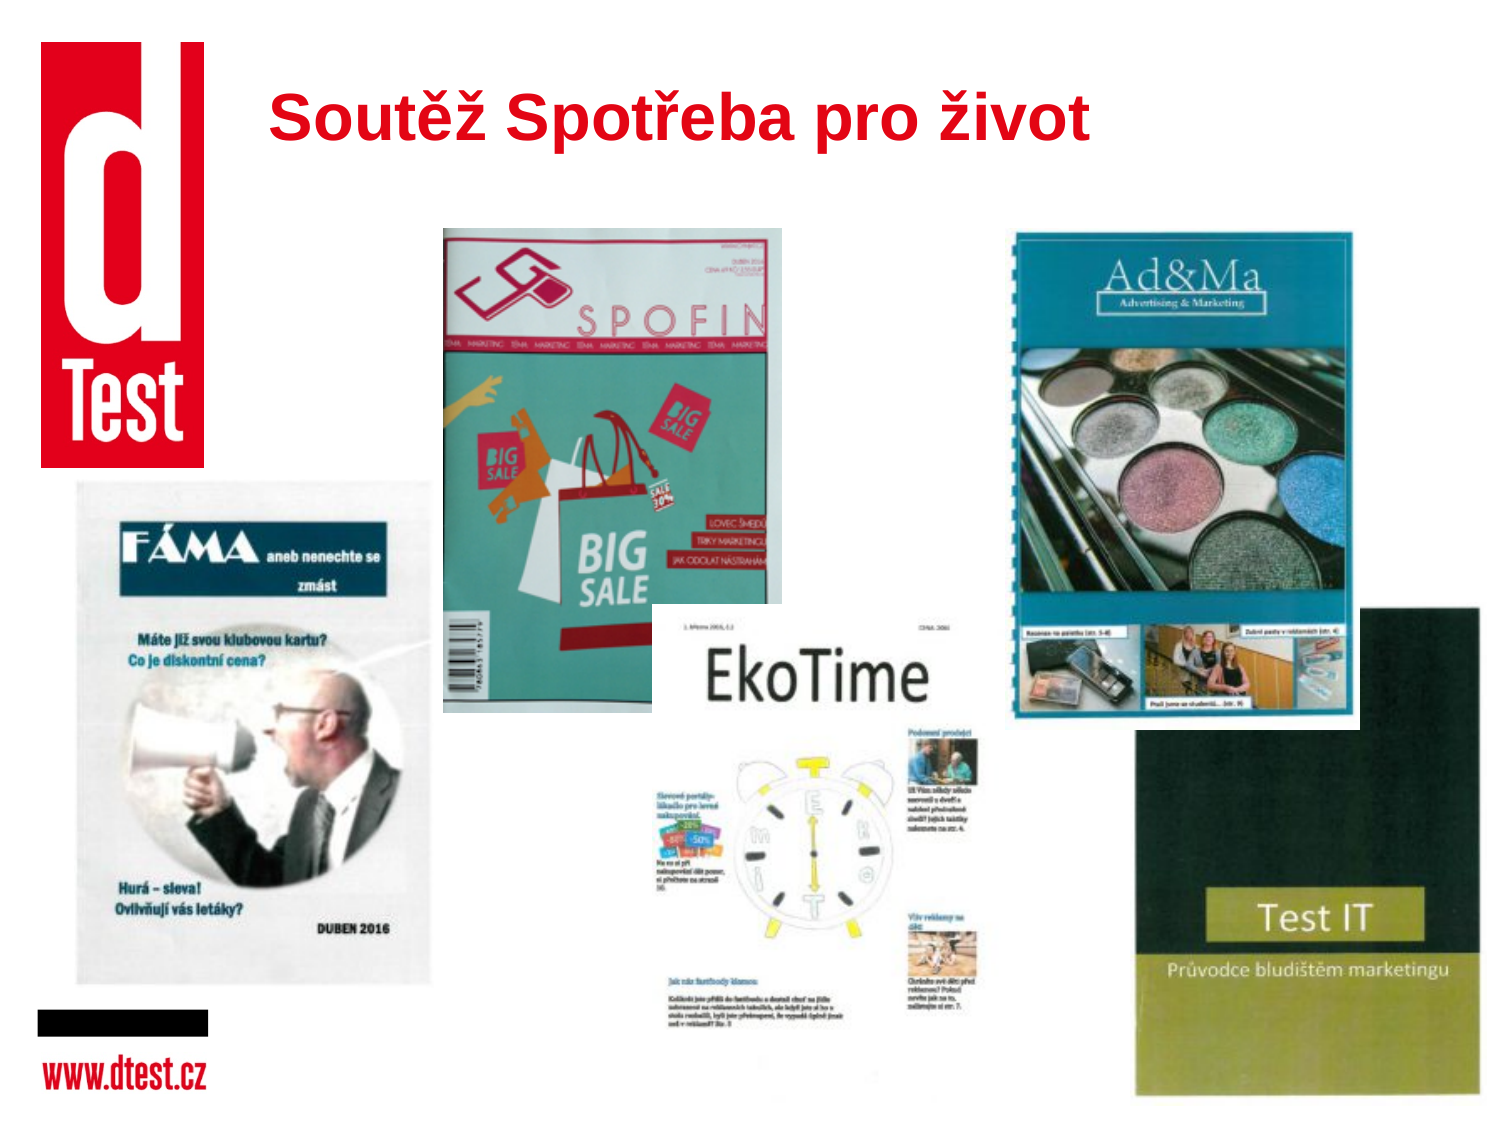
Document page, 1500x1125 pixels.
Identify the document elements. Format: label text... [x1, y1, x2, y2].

picture [41, 42, 204, 468]
picture [74, 479, 434, 988]
title Soutěž Spotřeba pro život [253, 42, 1426, 185]
picture [443, 228, 1487, 1106]
picture [41, 1052, 207, 1094]
